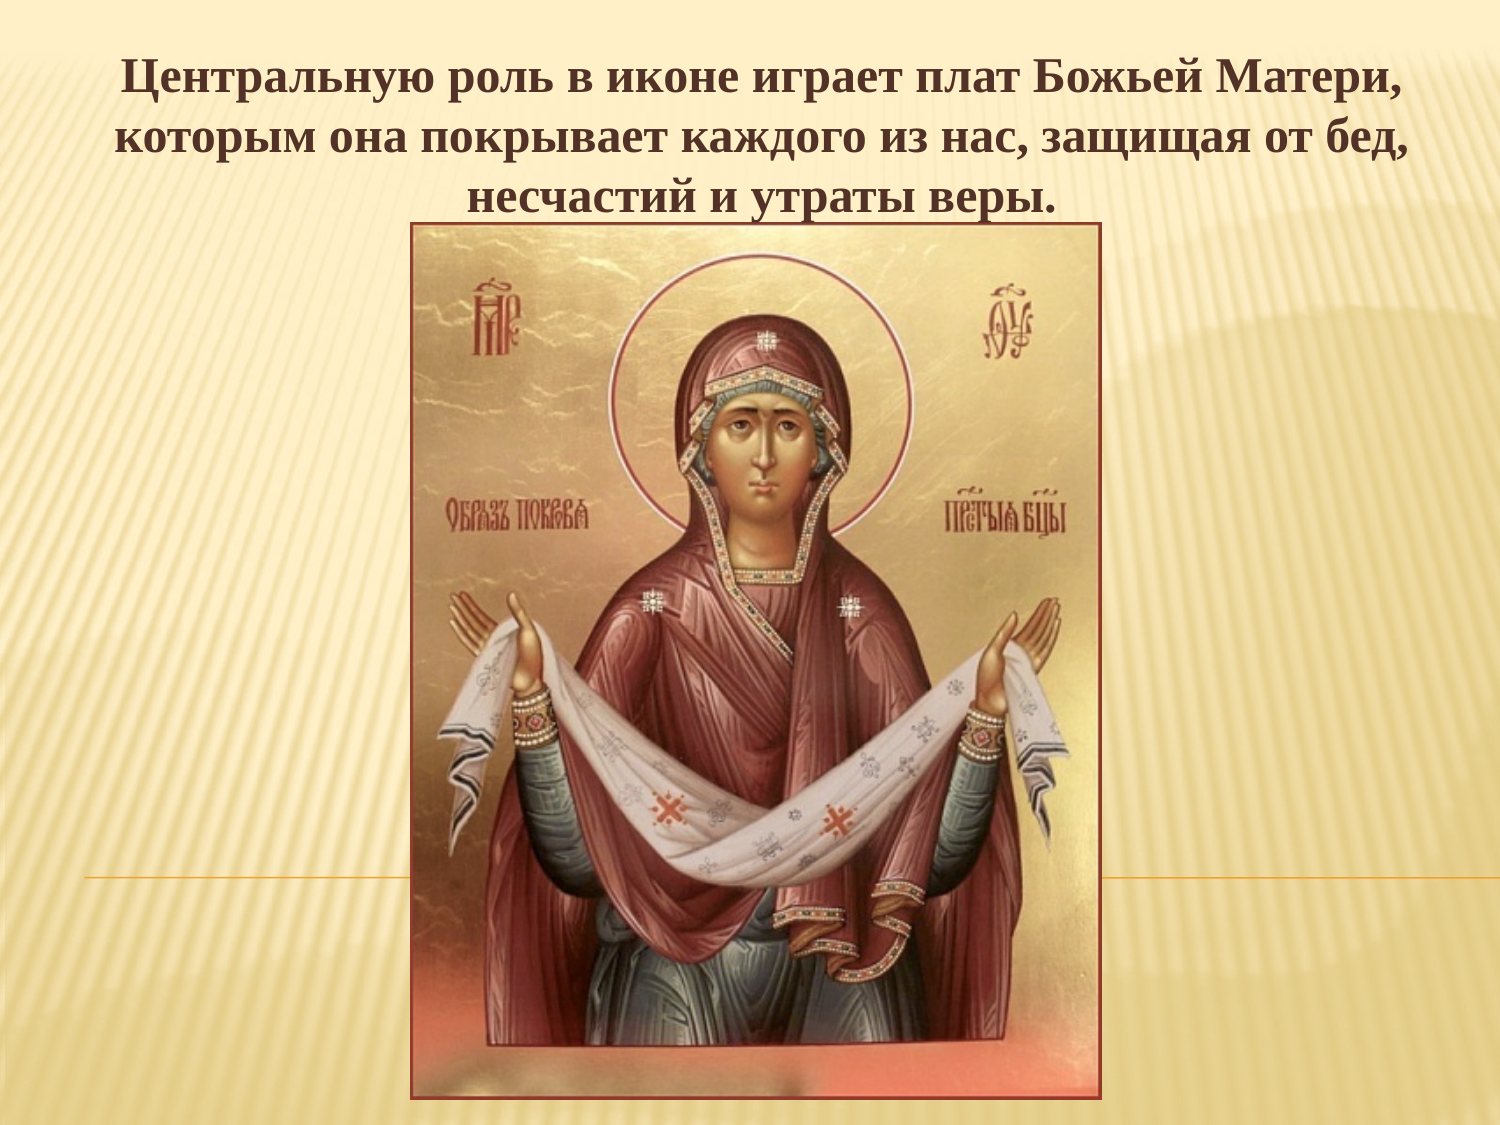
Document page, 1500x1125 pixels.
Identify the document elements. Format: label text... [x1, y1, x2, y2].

text_box Центральную роль в иконе играет плат Божьей Матери, которым она покрывает каждого из нас, защищая от бед, несчастий и утраты веры. [23, 35, 1500, 230]
picture [409, 222, 1102, 1101]
